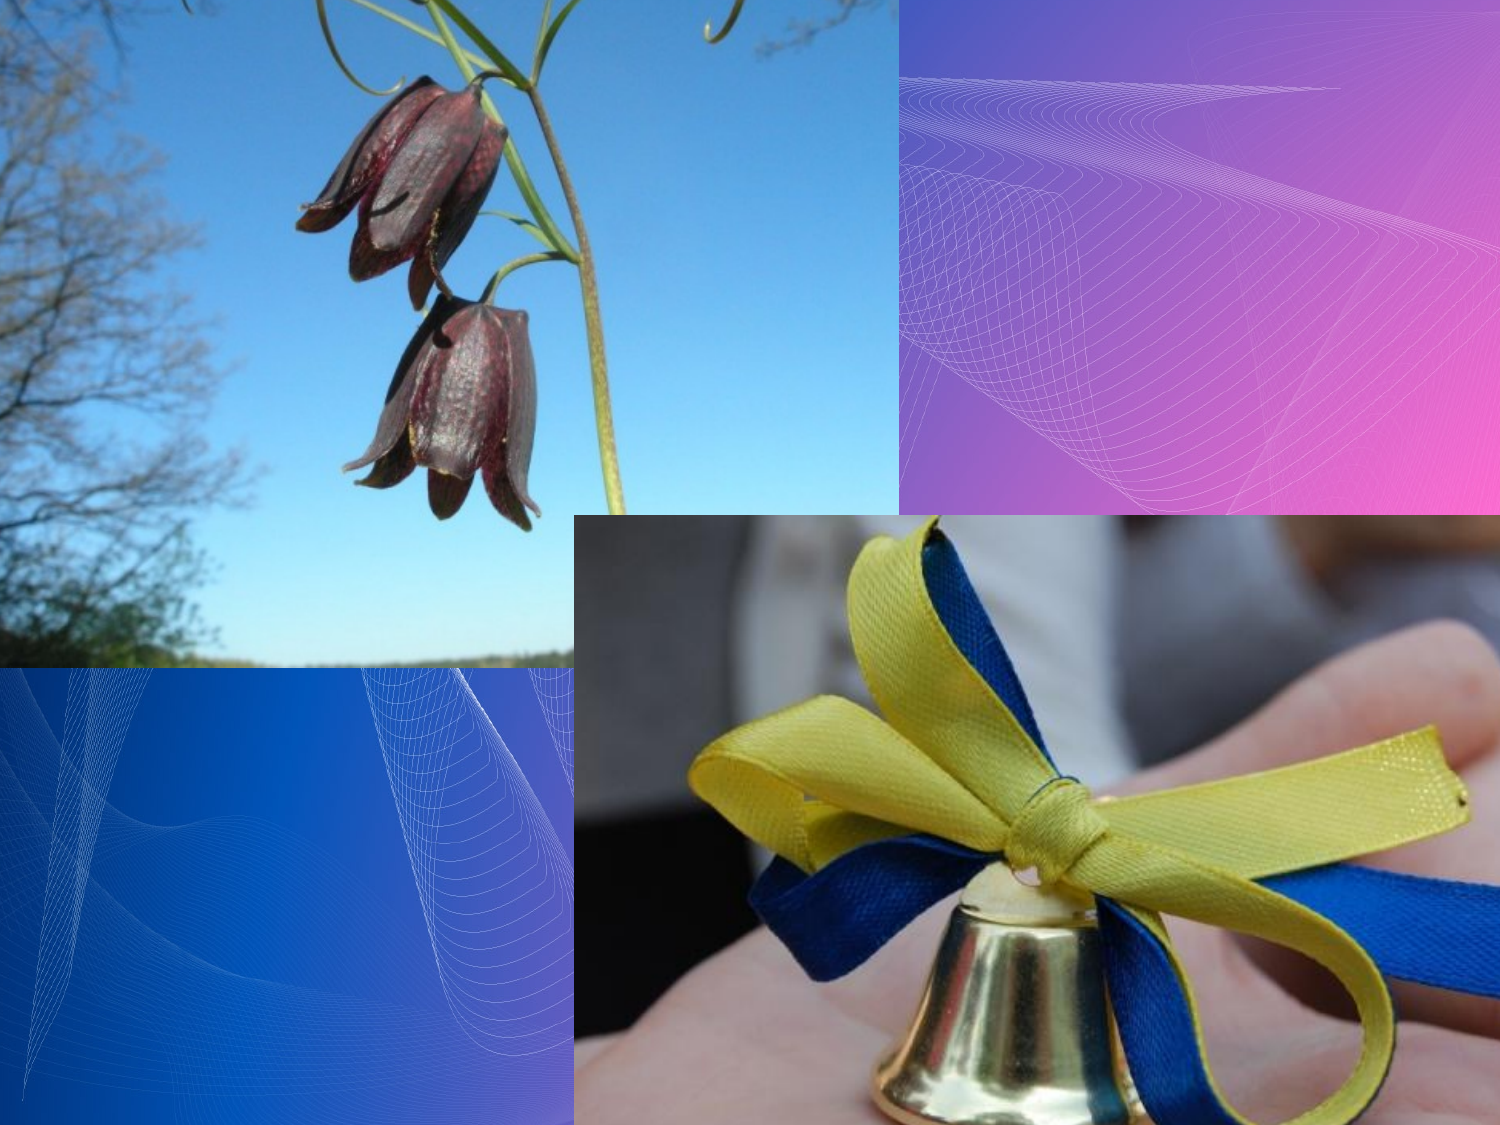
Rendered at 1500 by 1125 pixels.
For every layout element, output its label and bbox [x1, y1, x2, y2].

list [573, 515, 1500, 1125]
picture [899, 0, 1500, 515]
picture [0, 669, 573, 1125]
list [0, 0, 899, 669]
